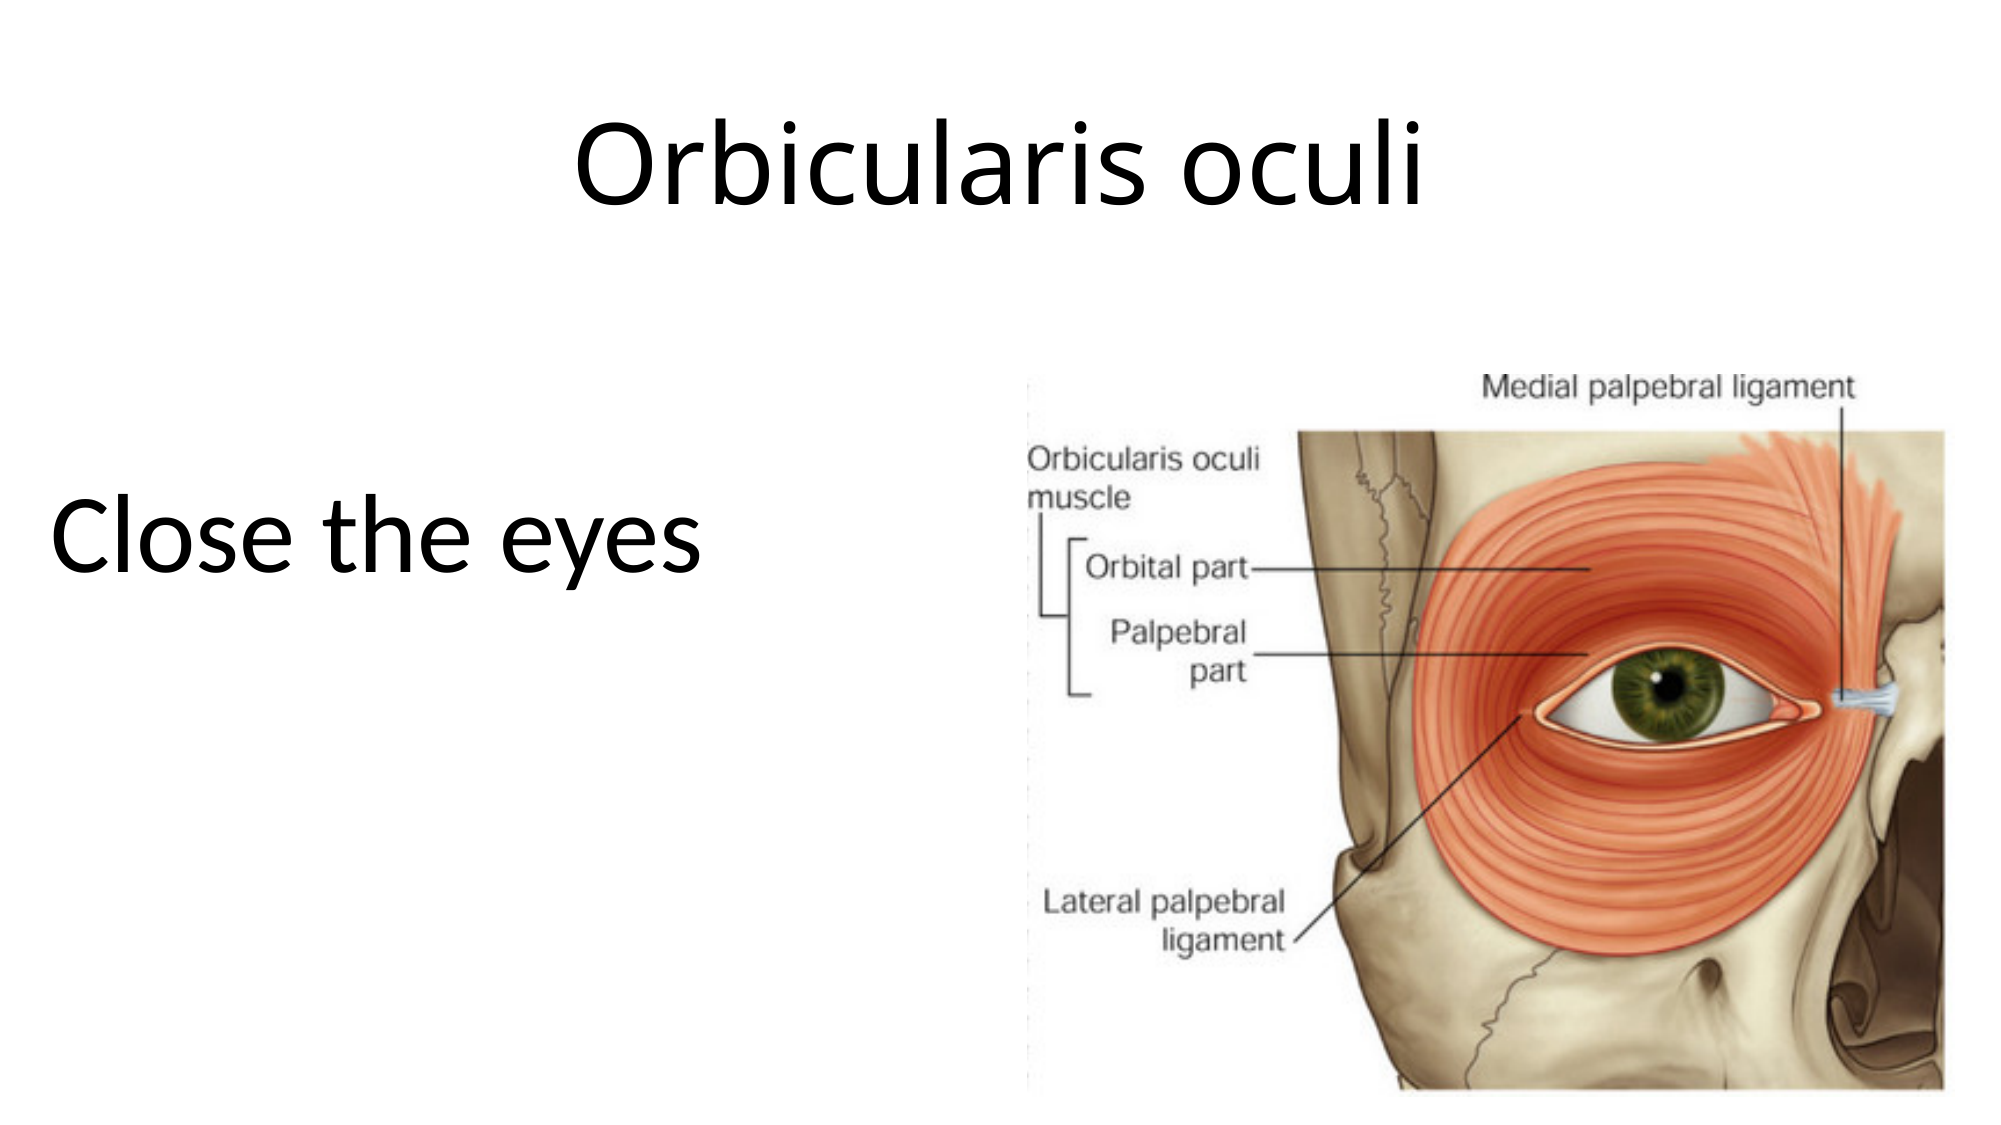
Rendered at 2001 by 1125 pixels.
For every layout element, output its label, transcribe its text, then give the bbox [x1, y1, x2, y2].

title Orbicularis oculi [137, 59, 1863, 278]
picture [1027, 374, 1955, 1097]
text_box Close the eyes [36, 452, 1027, 603]
